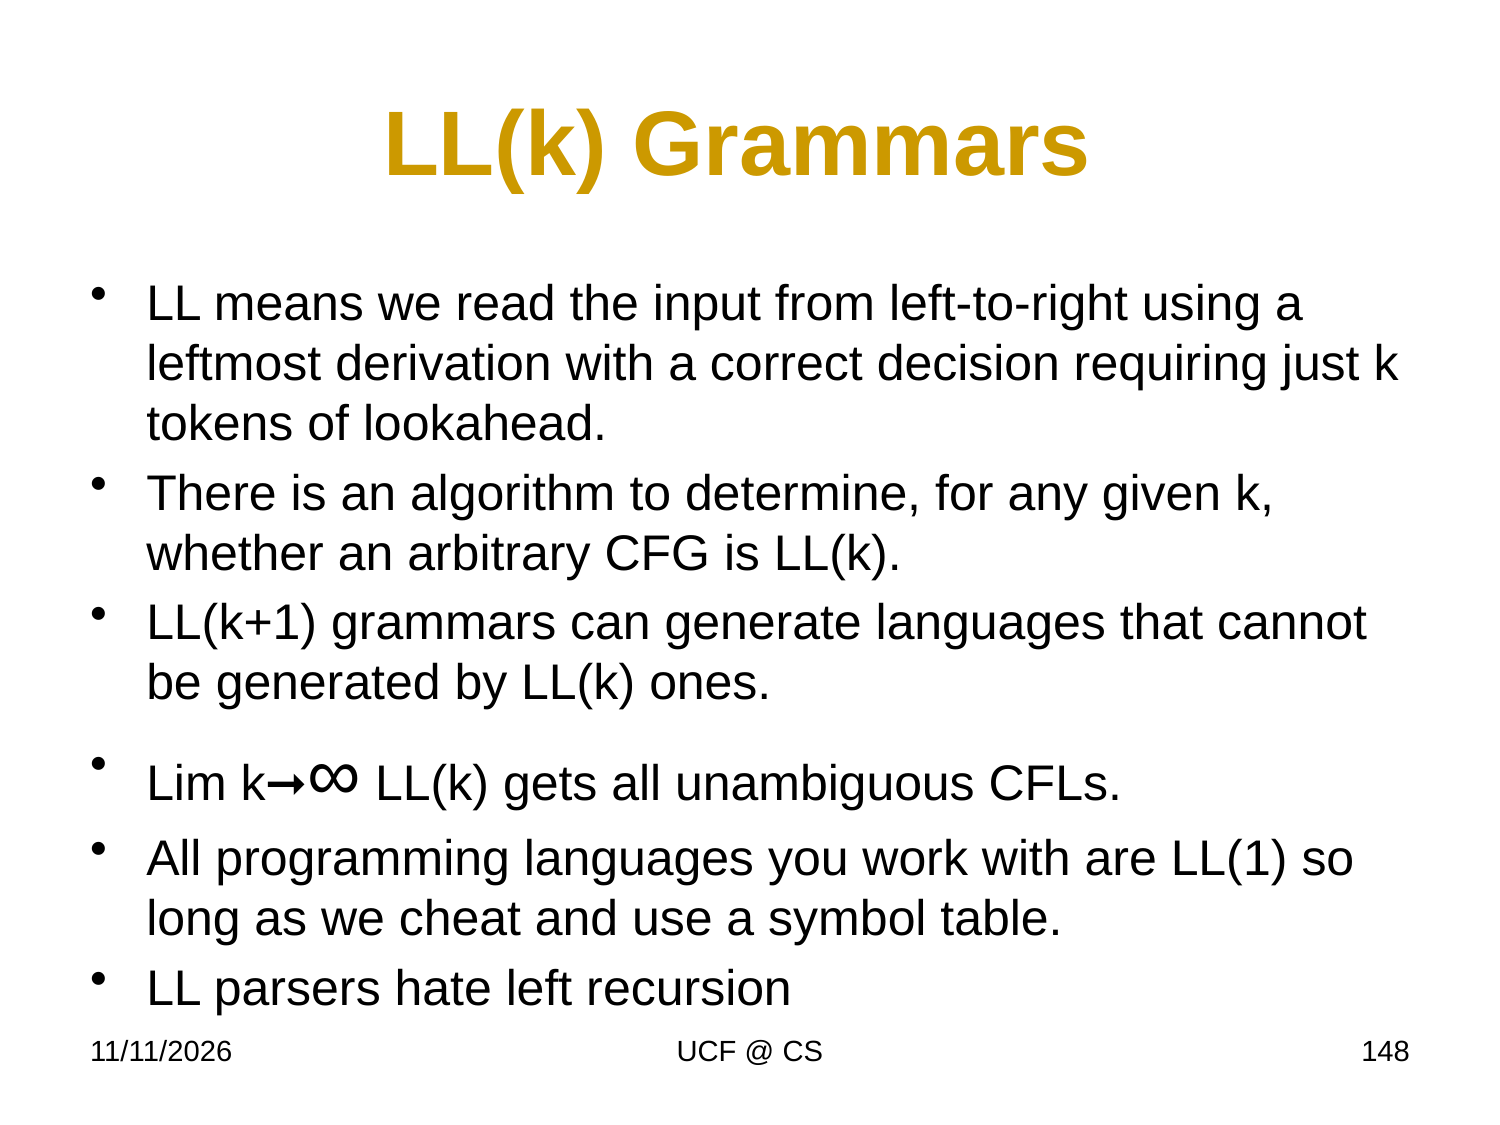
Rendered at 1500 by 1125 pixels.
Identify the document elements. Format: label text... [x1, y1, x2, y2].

title LL(k) Grammars [75, 45, 1425, 233]
footer UCF @ CS [512, 1024, 988, 1103]
list LL means we read the input from left-to-right using a leftmost derivation with a correct decision requiring just k tokens of lookahead. There is an algorithm to determine, for any given k, whether an arbitrary CFG is LL(k). LL(k+1) grammars can generate languages that cannot be generated by LL(k) ones. Lim k➞∞ LL(k) gets all unambiguous CFLs. All programming languages you work with are LL(1) so long as we cheat and use a symbol table. LL parsers hate left recursion [75, 262, 1425, 1005]
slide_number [74, 1024, 426, 1103]
slide_number 148 [1074, 1024, 1426, 1103]
